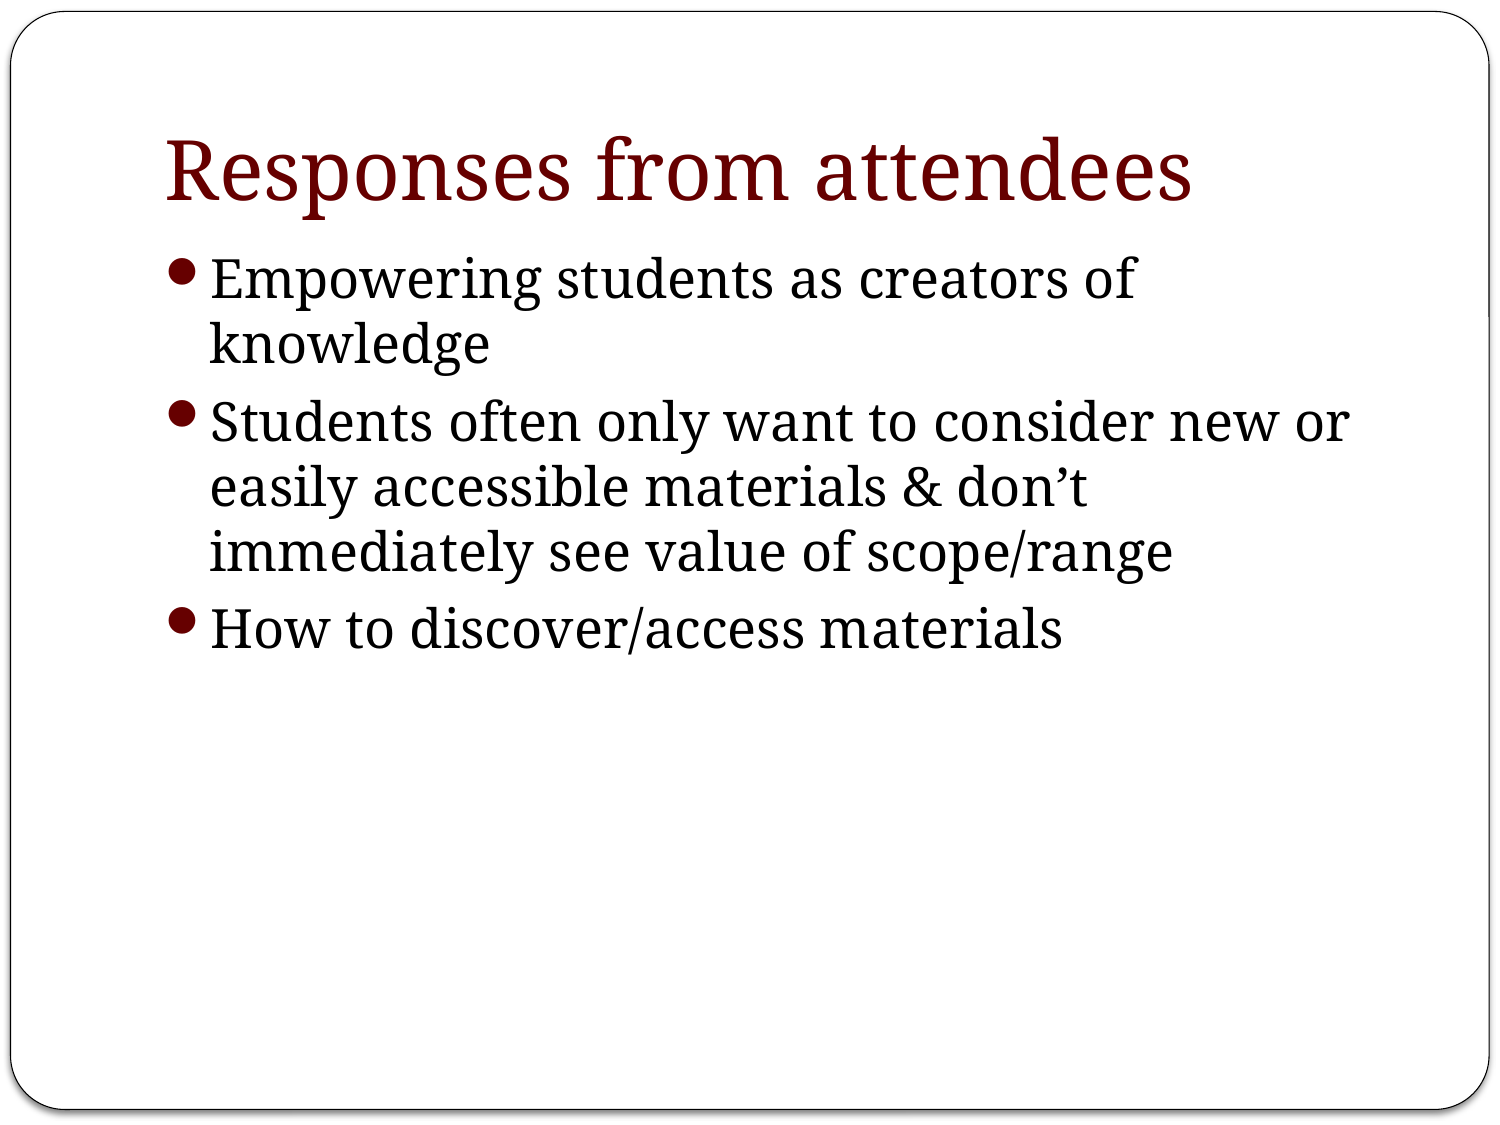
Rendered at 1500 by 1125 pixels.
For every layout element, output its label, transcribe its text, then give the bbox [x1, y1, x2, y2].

list Empowering students as creators of knowledge Students often only want to consider new or easily accessible materials & don’t immediately see value of scope/range How to discover/access materials [150, 237, 1425, 988]
title Responses from attendees [150, 45, 1425, 233]
